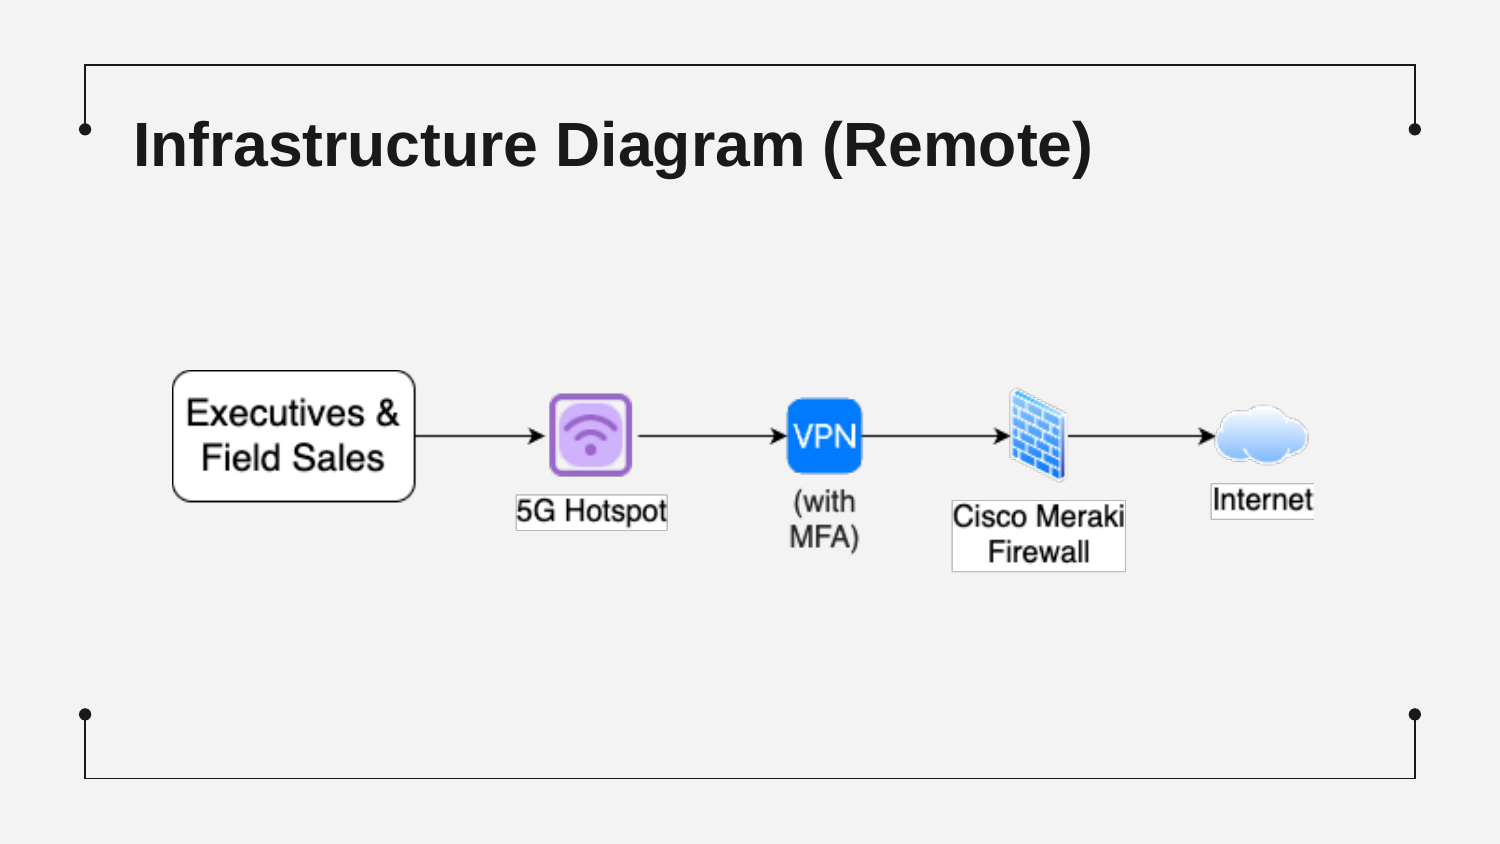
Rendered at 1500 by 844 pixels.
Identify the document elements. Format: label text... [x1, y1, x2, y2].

title Infrastructure Diagram (Remote) [118, 88, 1383, 183]
picture [172, 370, 1314, 575]
